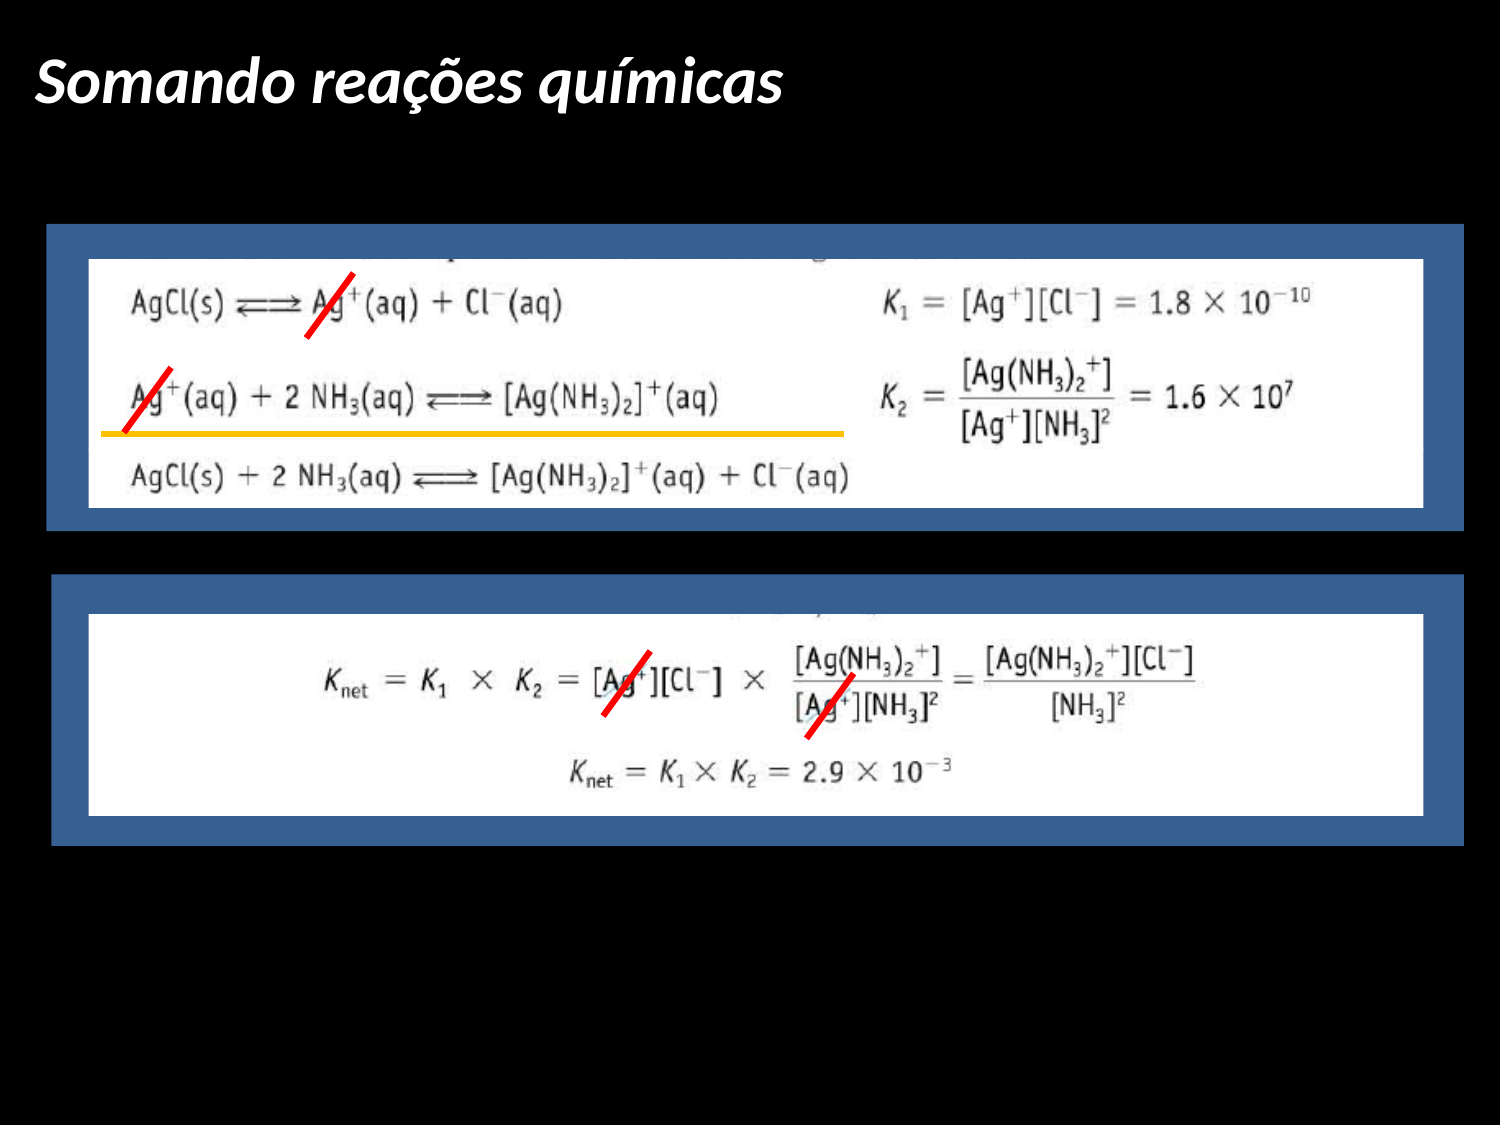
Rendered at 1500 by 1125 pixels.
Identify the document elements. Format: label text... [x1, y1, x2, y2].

picture [88, 614, 1424, 816]
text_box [305, 272, 354, 339]
picture [88, 259, 1424, 508]
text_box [123, 367, 172, 433]
text_box [49, 572, 1466, 848]
text_box [44, 222, 1466, 533]
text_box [806, 673, 854, 739]
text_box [602, 650, 651, 717]
text_box Somando reações químicas [20, 29, 816, 125]
